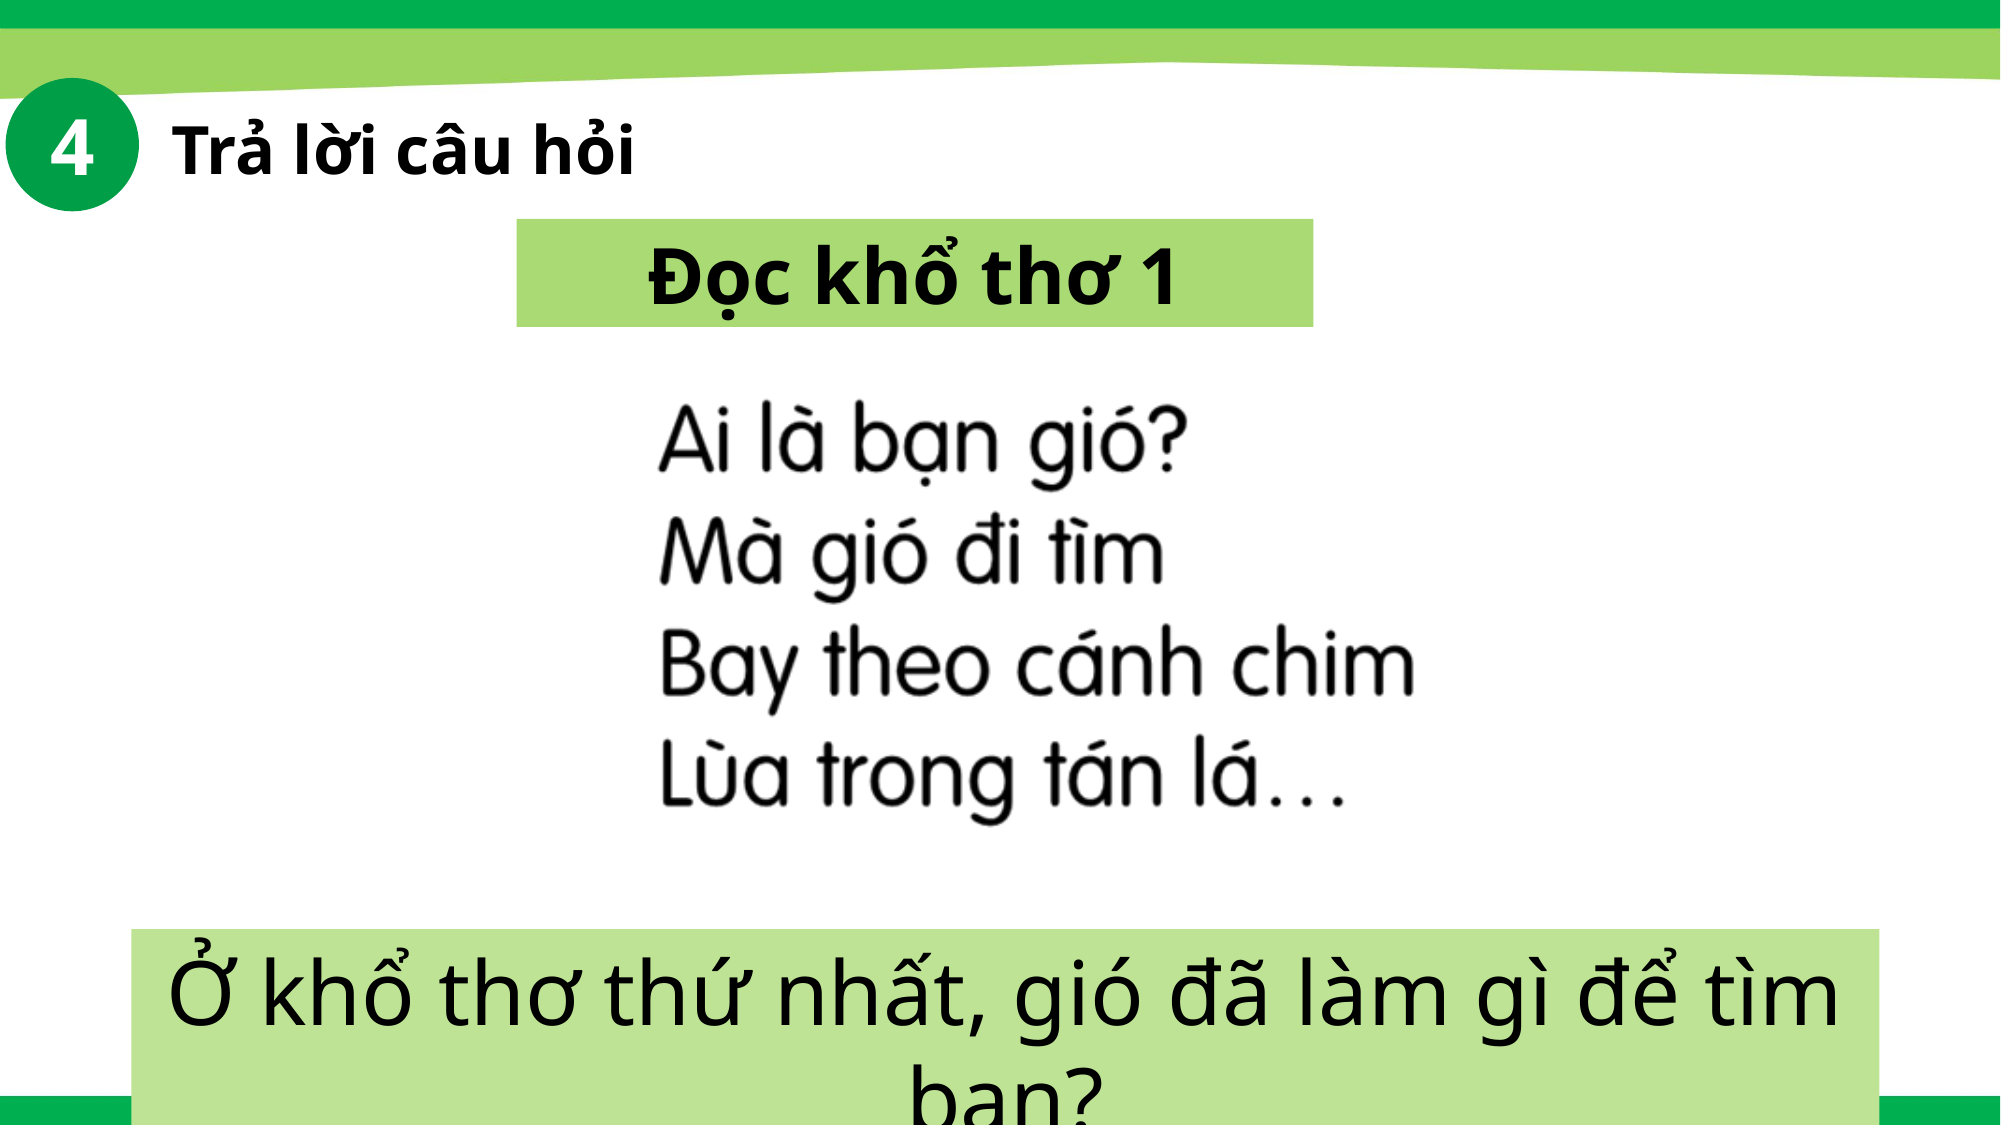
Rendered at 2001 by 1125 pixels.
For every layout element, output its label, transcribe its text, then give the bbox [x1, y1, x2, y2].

text_box Trả lời câu hỏi [151, 97, 1934, 198]
text_box 4 [3, 75, 142, 214]
text_box Đọc khổ thơ 1 [516, 218, 1314, 327]
text_box Ở khổ thơ thứ nhất, gió đã làm gì để tìm bạn? [131, 929, 1880, 1125]
picture [0, 0, 2001, 1125]
